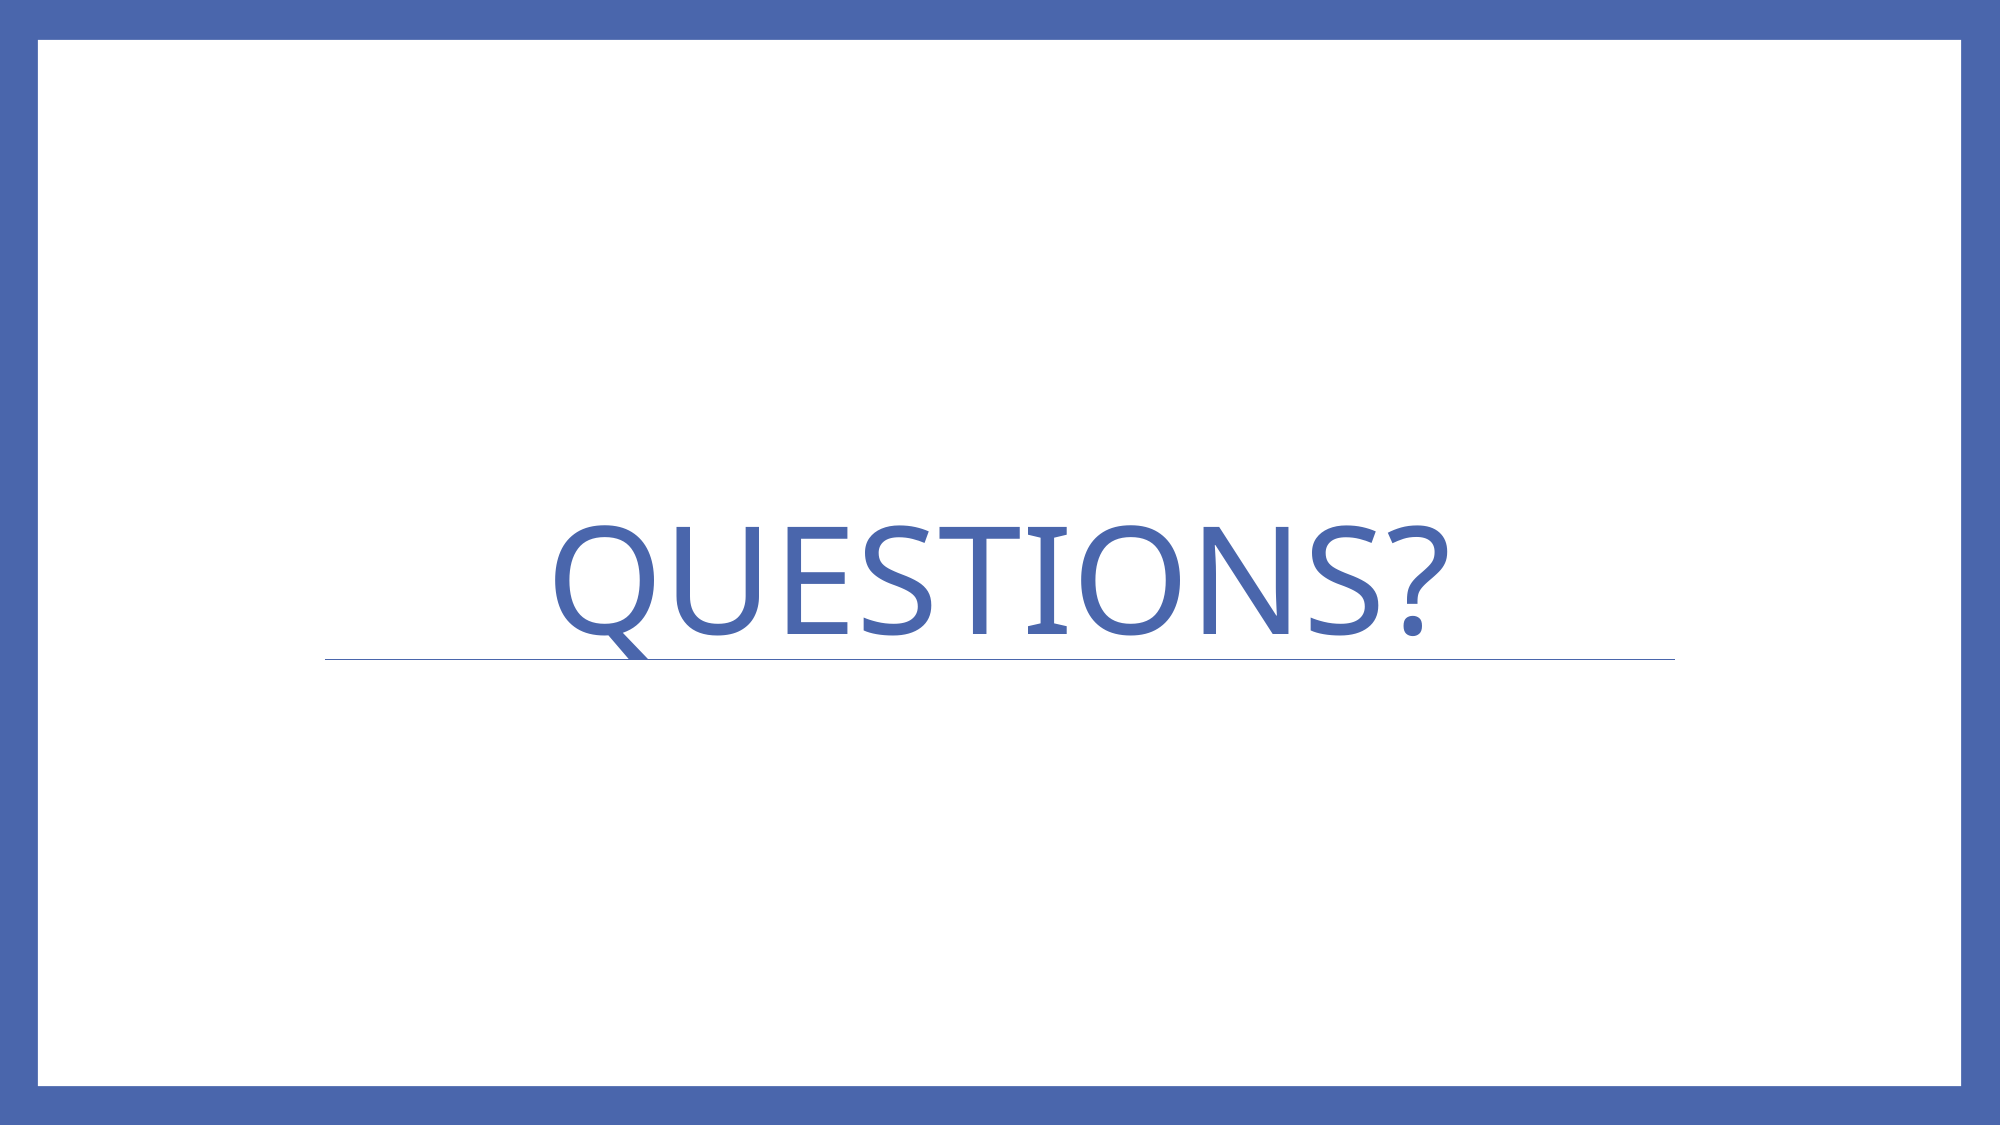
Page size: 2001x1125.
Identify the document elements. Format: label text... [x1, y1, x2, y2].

title Questions? [181, 192, 1817, 673]
